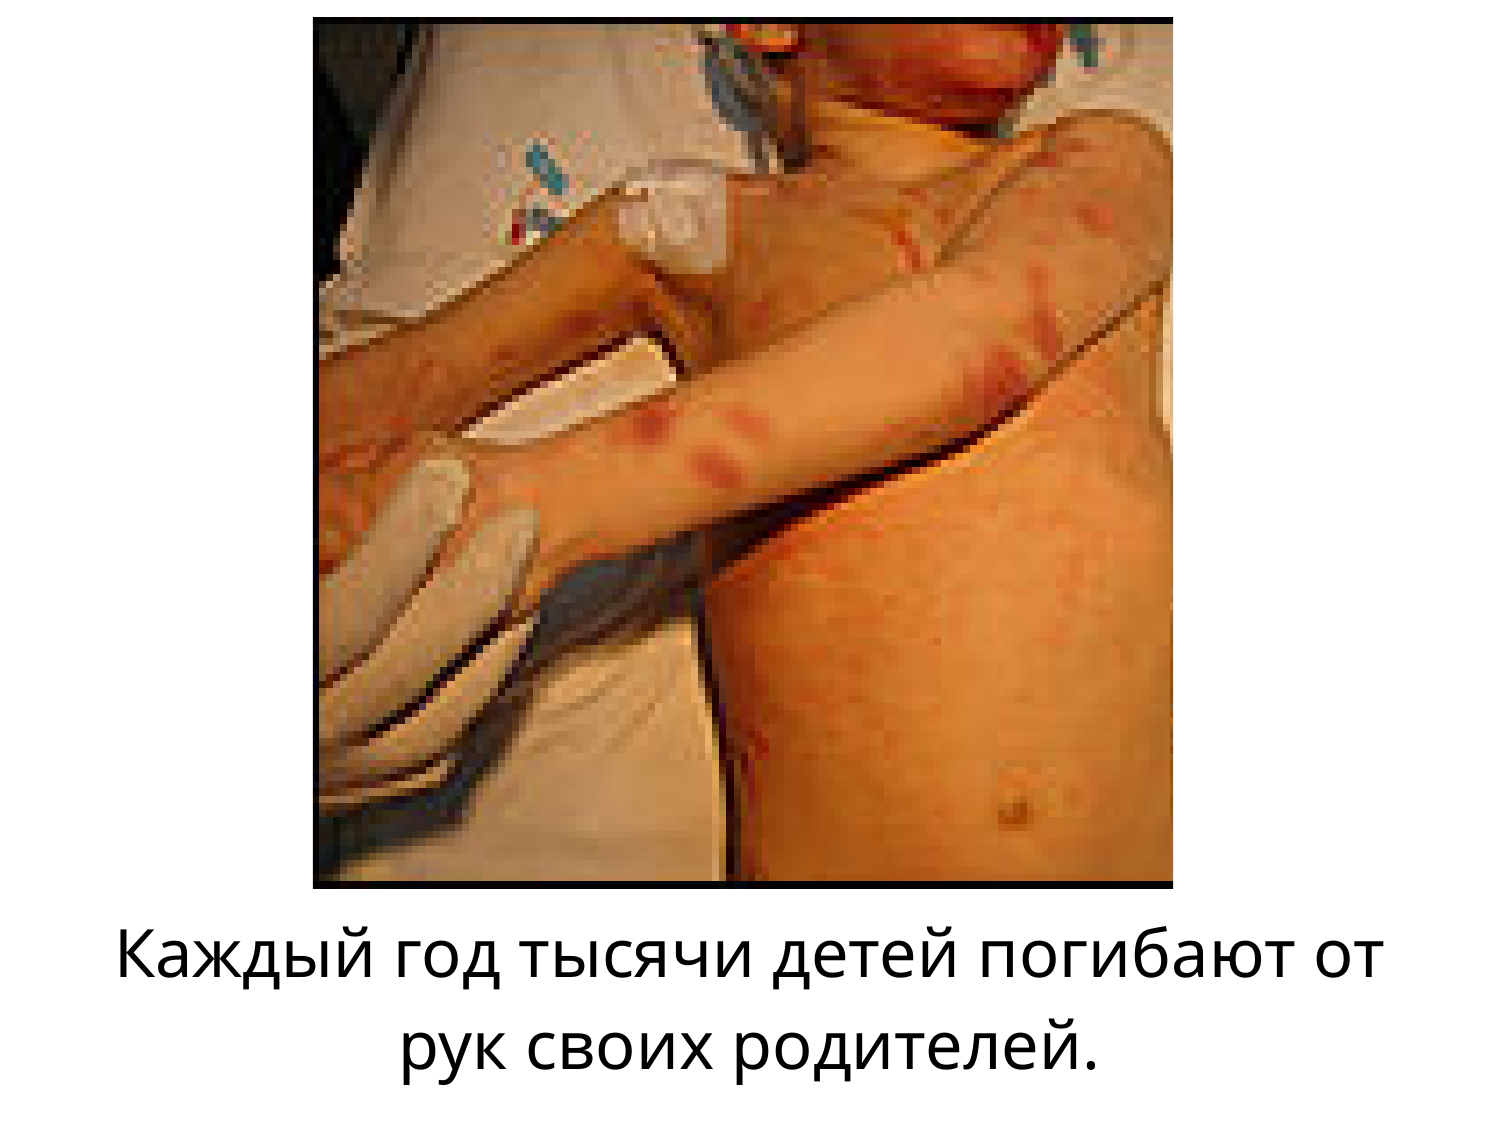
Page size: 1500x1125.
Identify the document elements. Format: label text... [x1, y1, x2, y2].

list Каждый год тысячи детей погибают от рук своих родителей. [75, 890, 1425, 1094]
picture [312, 16, 1174, 890]
